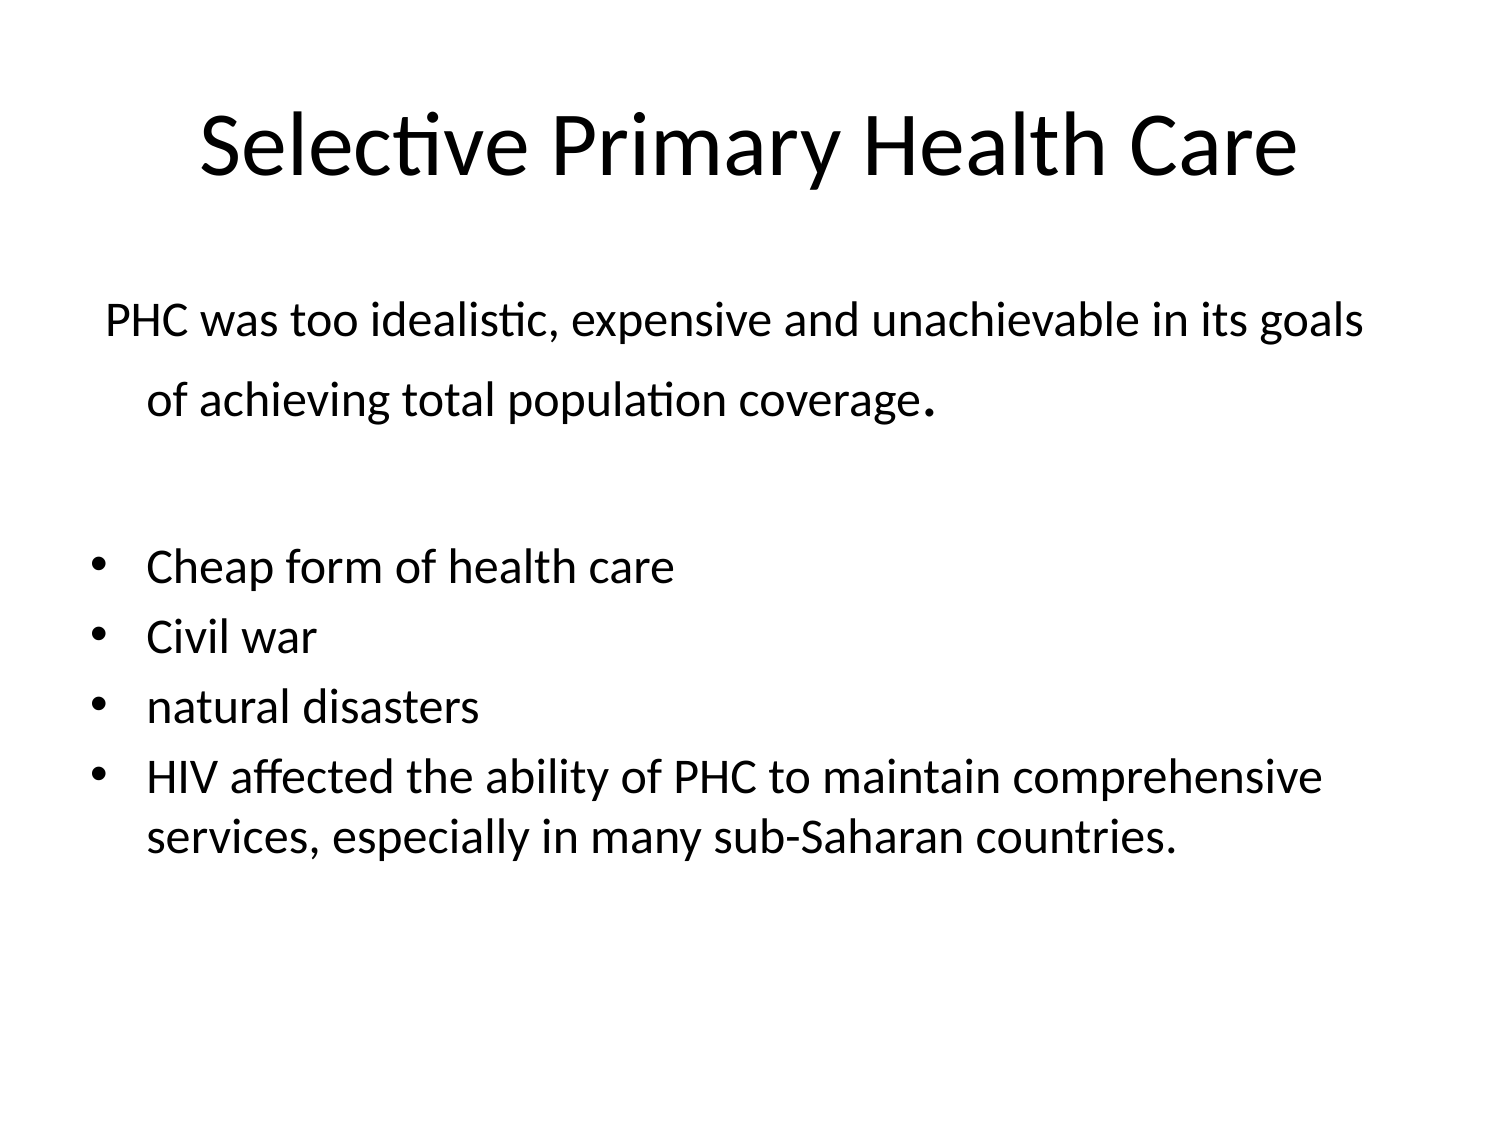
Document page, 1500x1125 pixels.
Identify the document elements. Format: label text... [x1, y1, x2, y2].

list PHC was too idealistic, expensive and unachievable in its goals of achieving total population coverage. Cheap form of health care Civil war natural disasters HIV affected the ability of PHC to maintain comprehensive services, especially in many sub-Saharan countries. [75, 262, 1425, 1005]
title Selective Primary Health Care [75, 45, 1425, 233]
